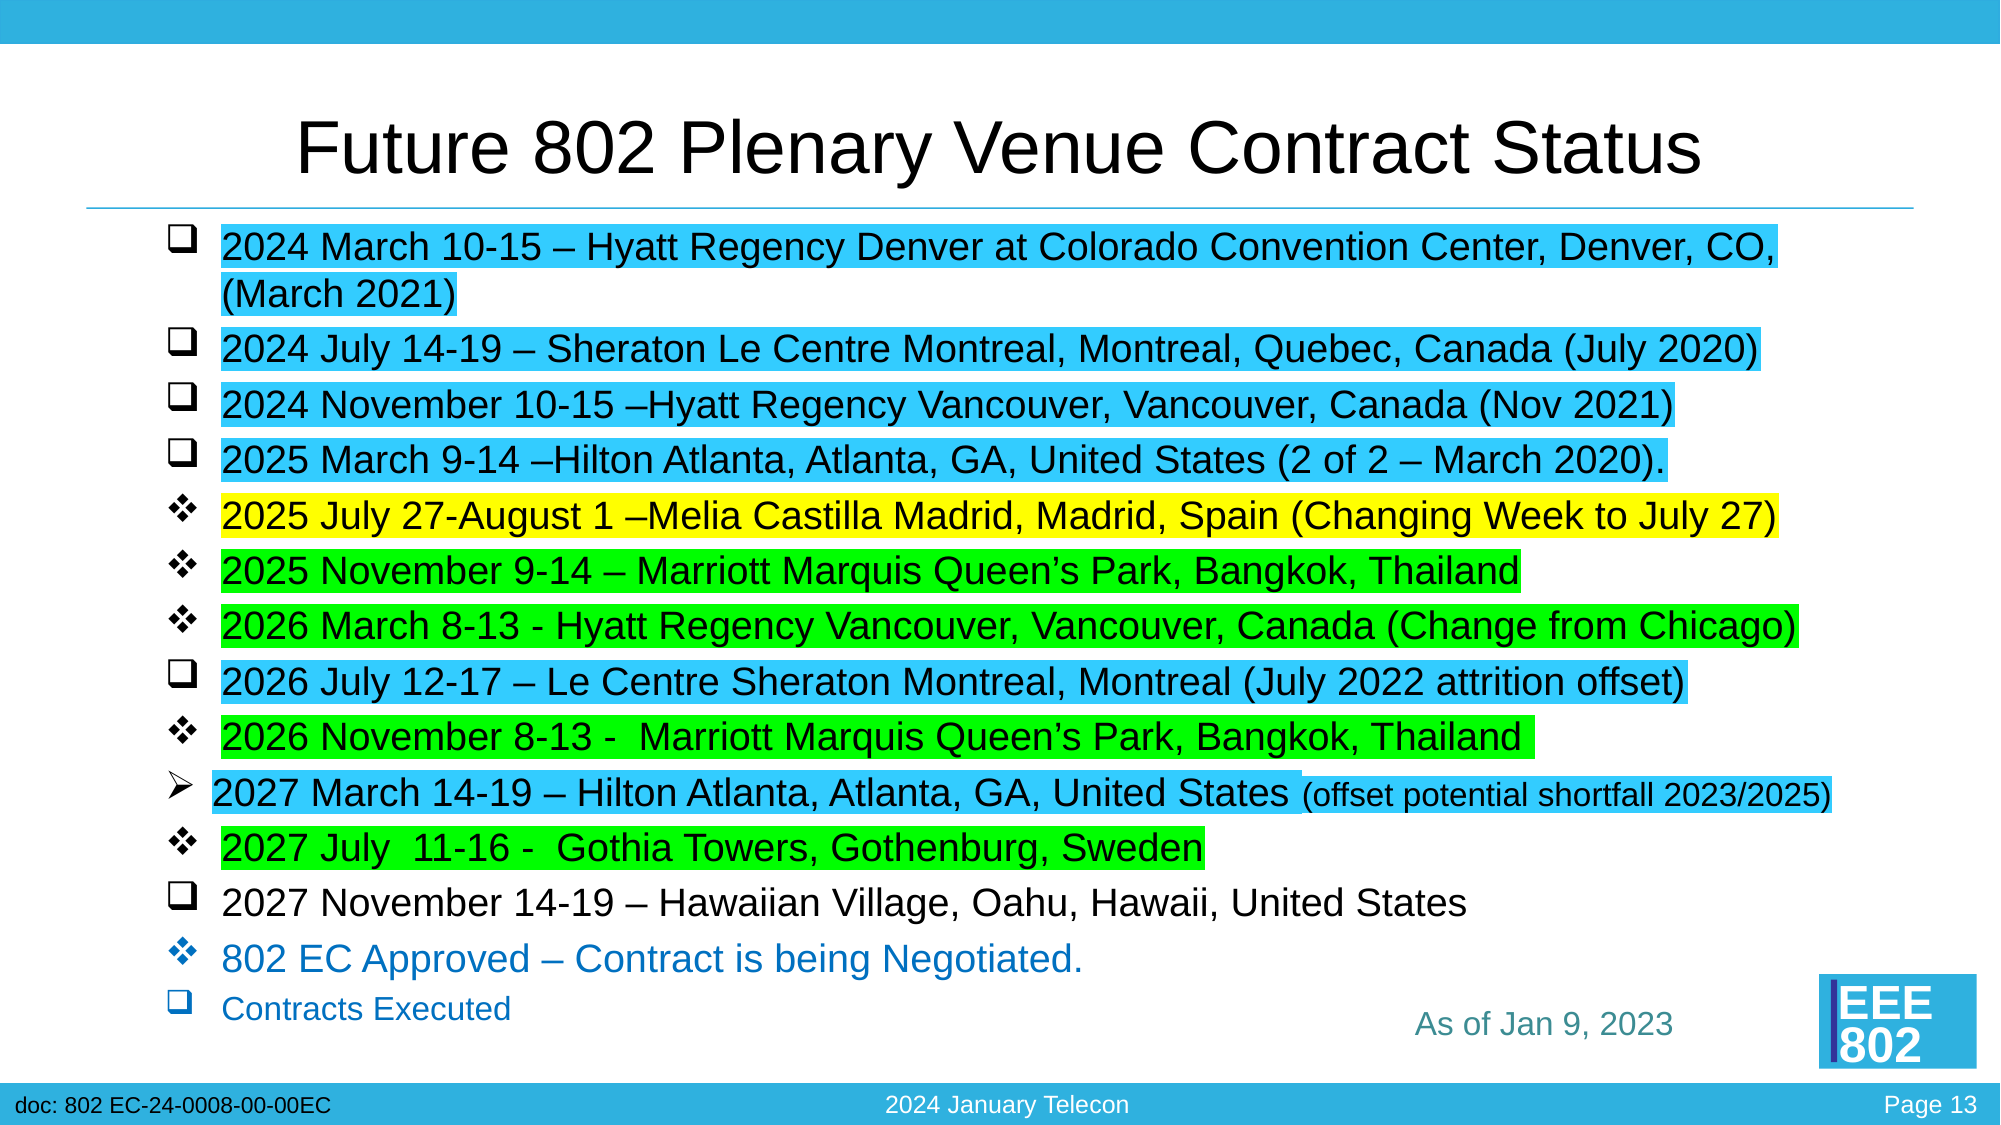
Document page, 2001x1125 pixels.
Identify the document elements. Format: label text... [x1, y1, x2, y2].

text_box As of Jan 9, 2023 [1400, 994, 1831, 1050]
list 2024 March 10-15 – Hyatt Regency Denver at Colorado Convention Center, Denver, CO, (March 2021) 2024 July 14-19 – Sheraton Le Centre Montreal, Montreal, Quebec, Canada (July 2020) 2024 November 10-15 –Hyatt Regency Vancouver, Vancouver, Canada (Nov 2021) 2025 March 9-14 –Hilton Atlanta, Atlanta, GA, United States (2 of 2 – March 2020). 2025 July 27-August 1 –Melia Castilla Madrid, Madrid, Spain (Changing Week to July 27) 2025 November 9-14 – Marriott Marquis Queen’s Park, Bangkok, Thailand 2026 March 8-13 - Hyatt Regency Vancouver, Vancouver, Canada (Change from Chicago) 2026 July 12-17 – Le Centre Sheraton Montreal, Montreal (July 2022 attrition offset) 2026 November 8-13 - Marriott Marquis Queen’s Park, Bangkok, Thailand 2027 March 14-19 – Hilton Atlanta, Atlanta, GA, United States (offset potential shortfall 2023/2025) 2027 July 11-16 - Gothia Towers, Gothenburg, Sweden 2027 November 14-19 – Hawaiian Village, Oahu, Hawaii, United States 802 EC Approved – Contract is being Negotiated. Contracts Executed [150, 213, 1900, 1050]
title Future 802 Plenary Venue Contract Status [150, 112, 1850, 175]
